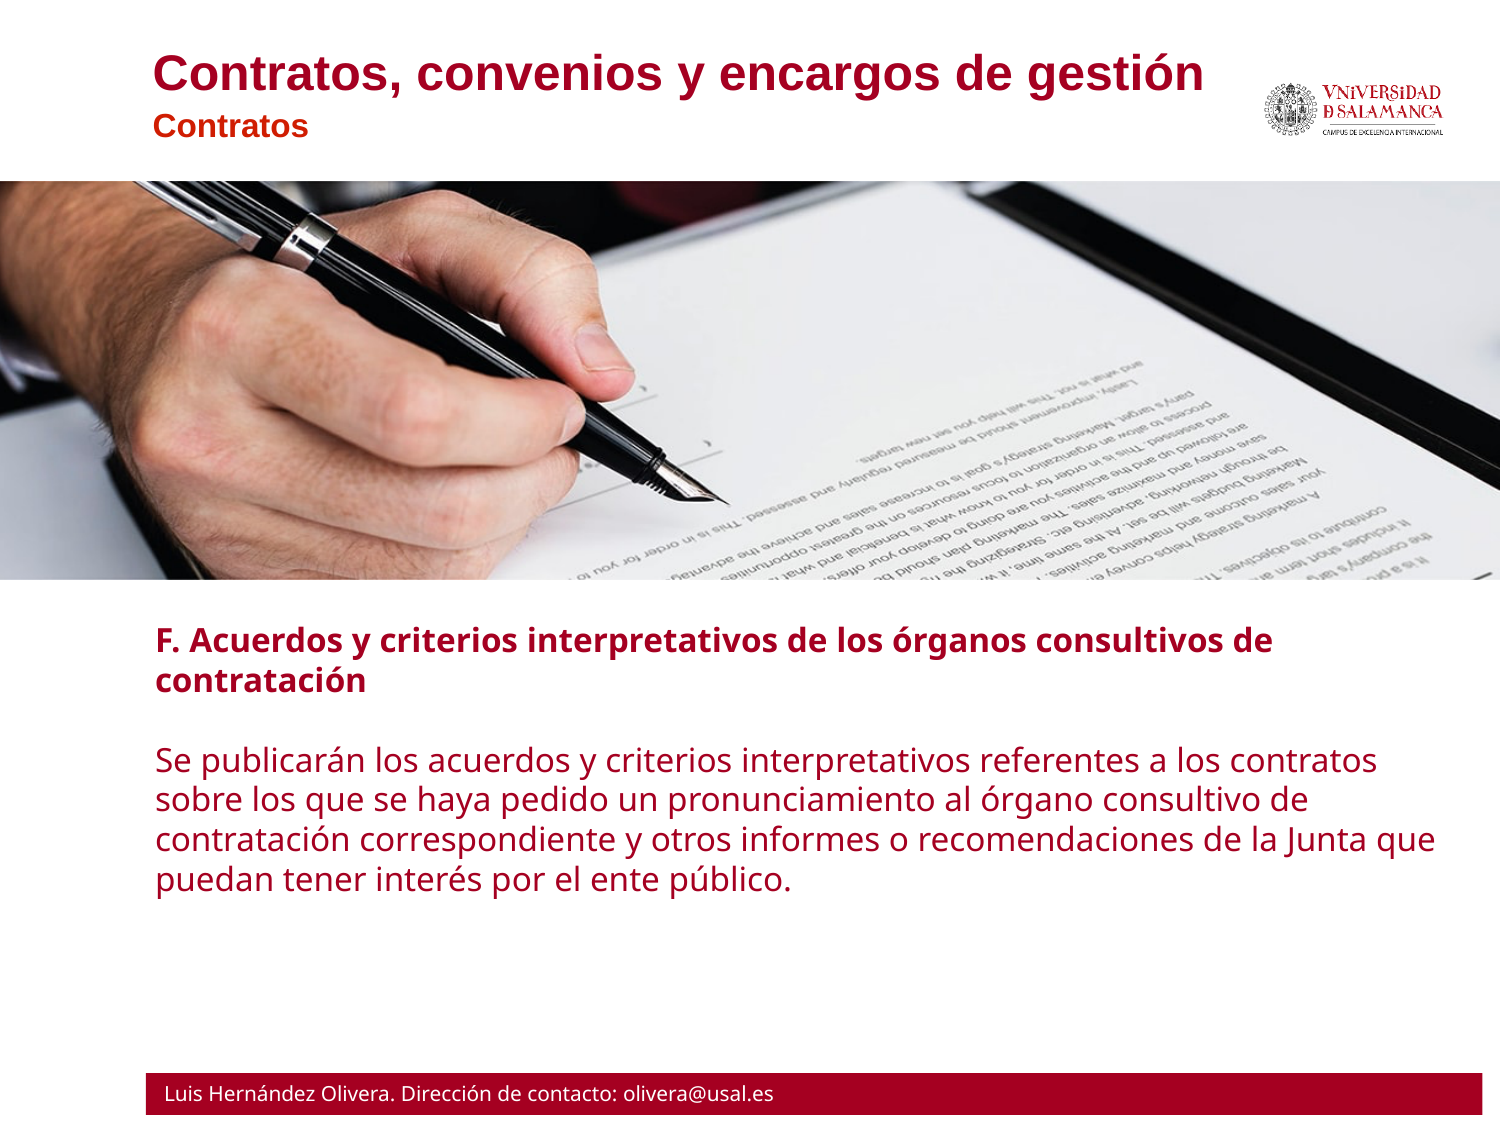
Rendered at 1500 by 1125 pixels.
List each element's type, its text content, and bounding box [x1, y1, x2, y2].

text_box Luis Hernández Olivera. Dirección de contacto: olivera@usal.es [149, 1073, 1237, 1114]
text_box F. Acuerdos y criterios interpretativos de los órganos consultivos de contratación Se publicarán los acuerdos y criterios interpretativos referentes a los contratos sobre los que se haya pedido un pronunciamiento al órgano consultivo de contratación correspondiente y otros informes o recomendaciones de la Junta que puedan tener interés por el ente público. [140, 589, 1471, 986]
text_box Contratos, convenios y encargos de gestión [137, 32, 1223, 108]
picture [1236, 49, 1471, 169]
text_box Contratos [137, 97, 1131, 152]
picture [0, 180, 1500, 581]
